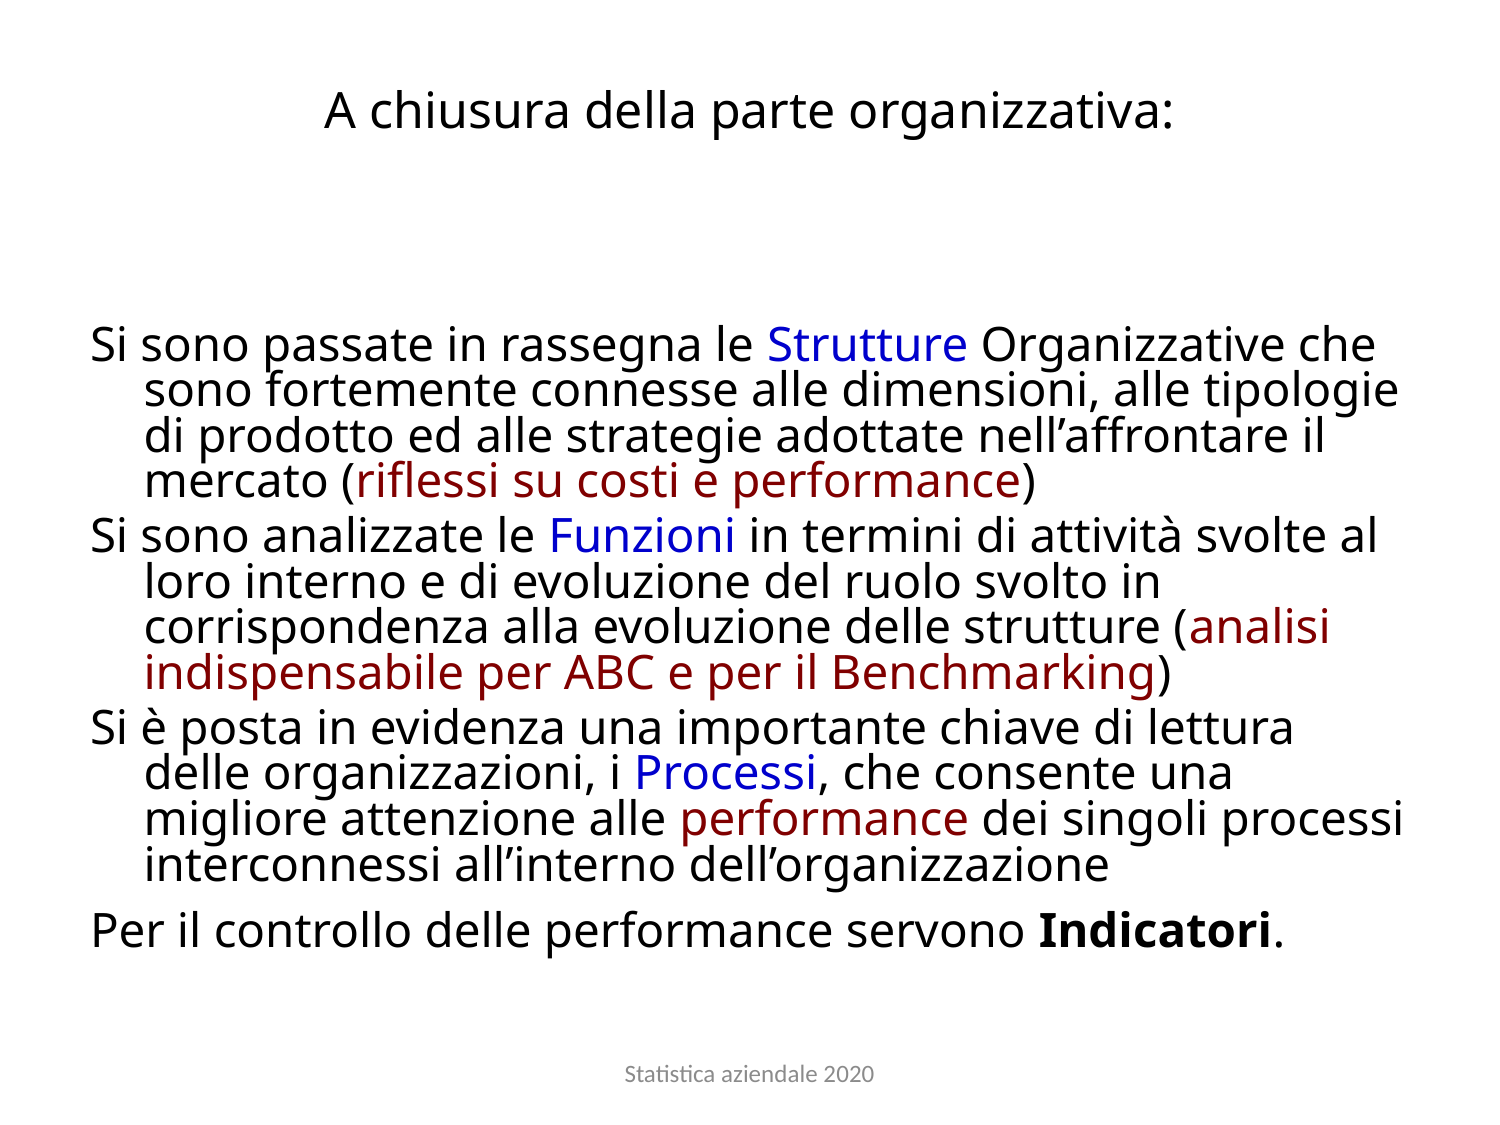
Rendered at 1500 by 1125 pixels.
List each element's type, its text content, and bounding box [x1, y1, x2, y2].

title A chiusura della parte organizzativa: [75, 45, 1425, 233]
list Si sono passate in rassegna le Strutture Organizzative che sono fortemente connesse alle dimensioni, alle tipologie di prodotto ed alle strategie adottate nell’affrontare il mercato (riflessi su costi e performance) Si sono analizzate le Funzioni in termini di attività svolte al loro interno e di evoluzione del ruolo svolto in corrispondenza alla evoluzione delle strutture (analisi indispensabile per ABC e per il Benchmarking) Si è posta in evidenza una importante chiave di lettura delle organizzazioni, i Processi, che consente una migliore attenzione alle performance dei singoli processi interconnessi all’interno dell’organizzazione Per il controllo delle performance servono Indicatori. [75, 262, 1425, 1005]
footer Statistica aziendale 2020 [512, 1042, 988, 1103]
